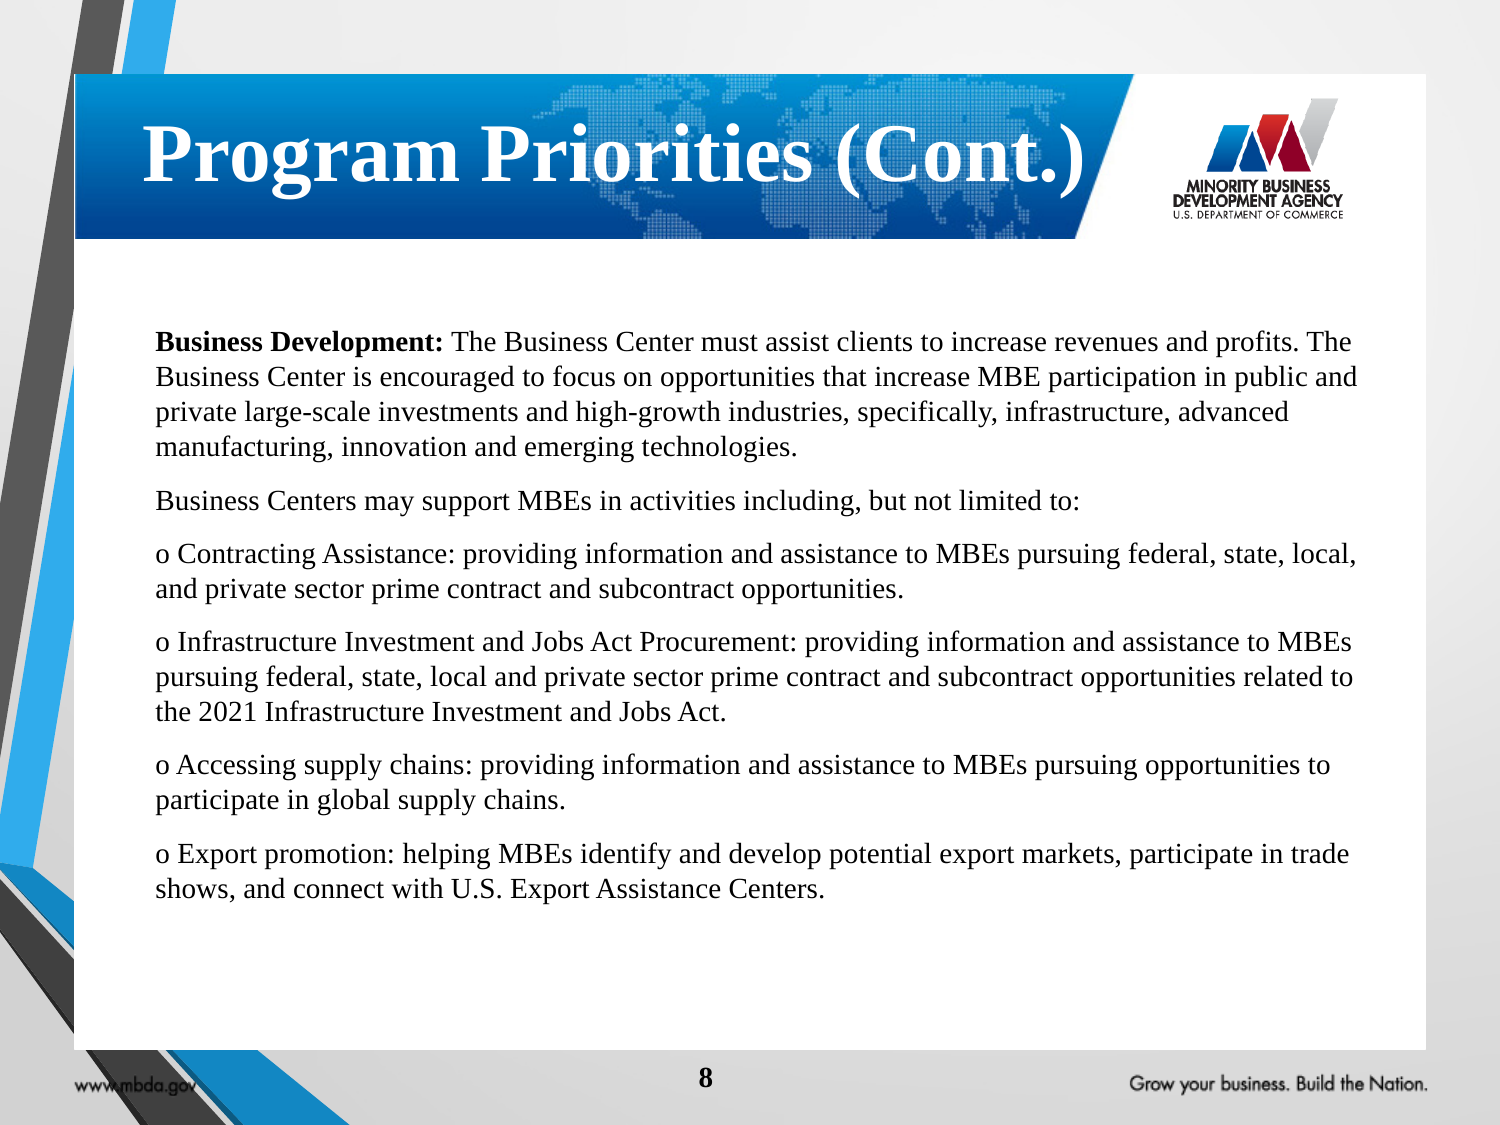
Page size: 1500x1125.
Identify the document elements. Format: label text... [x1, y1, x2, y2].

list Business Development: The Business Center must assist clients to increase revenues and profits. The Business Center is encouraged to focus on opportunities that increase MBE participation in public and private large-scale investments and high-growth industries, specifically, infrastructure, advanced manufacturing, innovation and emerging technologies. Business Centers may support MBEs in activities including, but not limited to: o Contracting Assistance: providing information and assistance to MBEs pursuing federal, state, local, and private sector prime contract and subcontract opportunities. o Infrastructure Investment and Jobs Act Procurement: providing information and assistance to MBEs pursuing federal, state, local and private sector prime contract and subcontract opportunities related to the 2021 Infrastructure Investment and Jobs Act. o Accessing supply chains: providing information and assistance to MBEs pursuing opportunities to participate in global supply chains. o Export promotion: helping MBEs identify and develop potential export markets, participate in trade shows, and connect with U.S. Export Assistance Centers. [140, 339, 1405, 887]
picture [68, 1072, 208, 1100]
title Program Priorities (Cont.) [0, 0, 1248, 311]
picture [1248, 92, 1352, 227]
picture [1124, 1069, 1435, 1102]
text_box 8 [658, 1050, 754, 1101]
